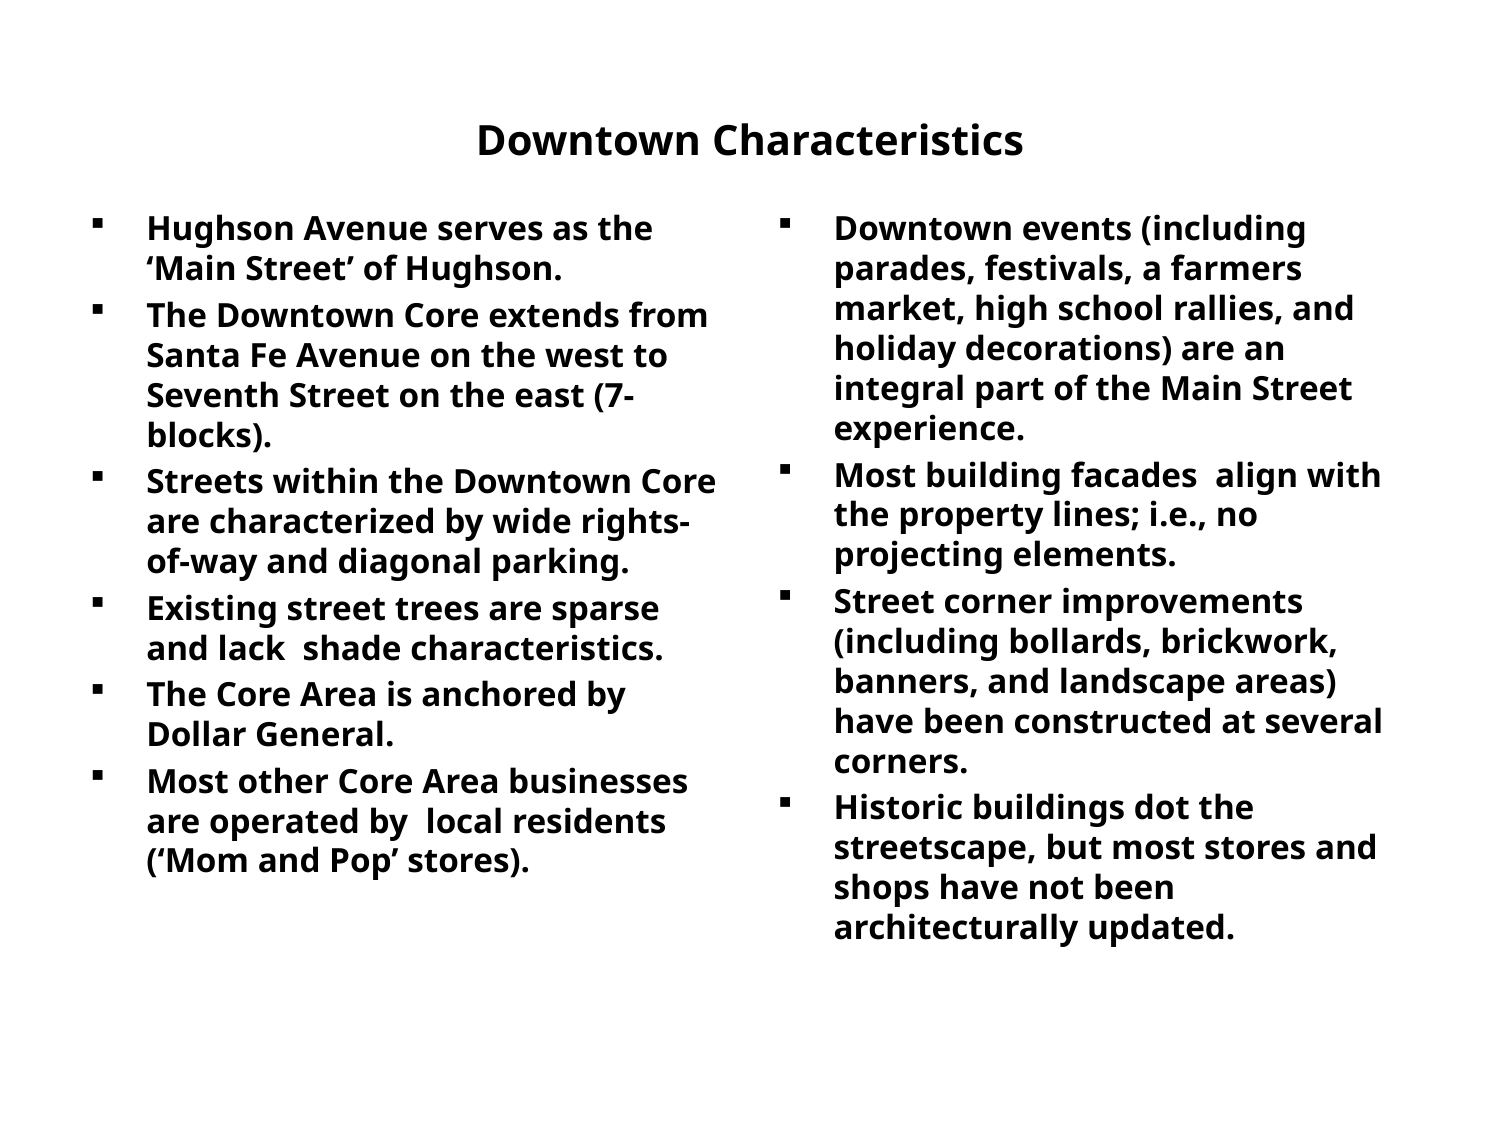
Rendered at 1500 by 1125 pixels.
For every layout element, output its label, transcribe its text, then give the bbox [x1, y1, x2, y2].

list Downtown events (including parades, festivals, a farmers market, high school rallies, and holiday decorations) are an integral part of the Main Street experience. Most building facades align with the property lines; i.e., no projecting elements. Street corner improvements (including bollards, brickwork, banners, and landscape areas) have been constructed at several corners. Historic buildings dot the streetscape, but most stores and shops have not been architecturally updated. [762, 199, 1426, 1006]
title Downtown Characteristics [74, 44, 1426, 233]
list Hughson Avenue serves as the ‘Main Street’ of Hughson. The Downtown Core extends from Santa Fe Avenue on the west to Seventh Street on the east (7-blocks). Streets within the Downtown Core are characterized by wide rights-of-way and diagonal parking. Existing street trees are sparse and lack shade characteristics. The Core Area is anchored by Dollar General. Most other Core Area businesses are operated by local residents (‘Mom and Pop’ stores). [74, 199, 738, 1006]
